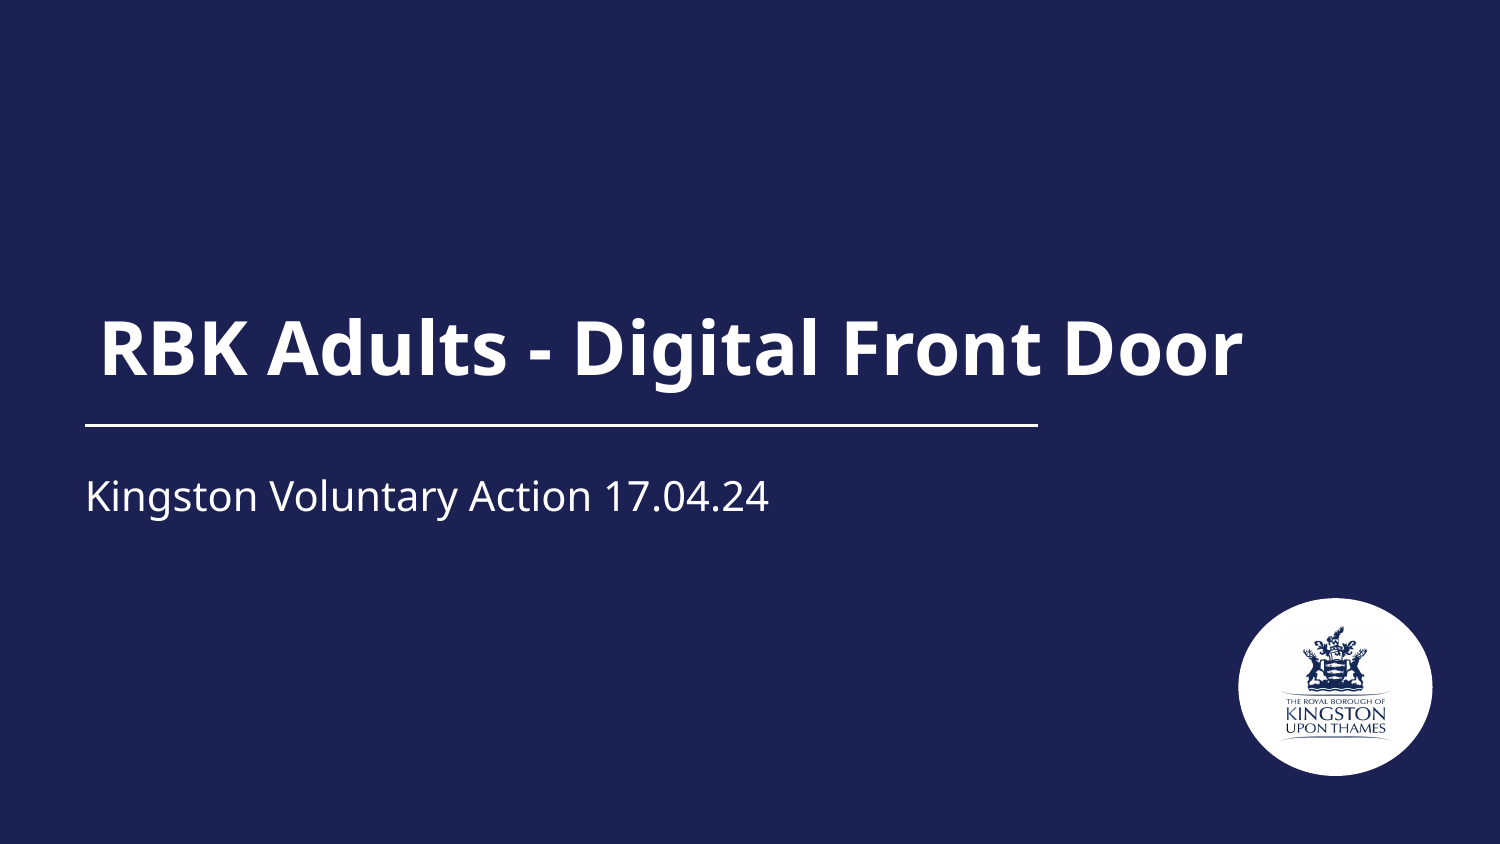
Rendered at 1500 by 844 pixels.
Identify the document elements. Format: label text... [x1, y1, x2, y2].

text_box RBK Adults - Digital Front Door [98, 285, 1288, 406]
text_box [1240, 600, 1431, 774]
text_box Kingston Voluntary Action 17.04.24 [84, 454, 894, 535]
